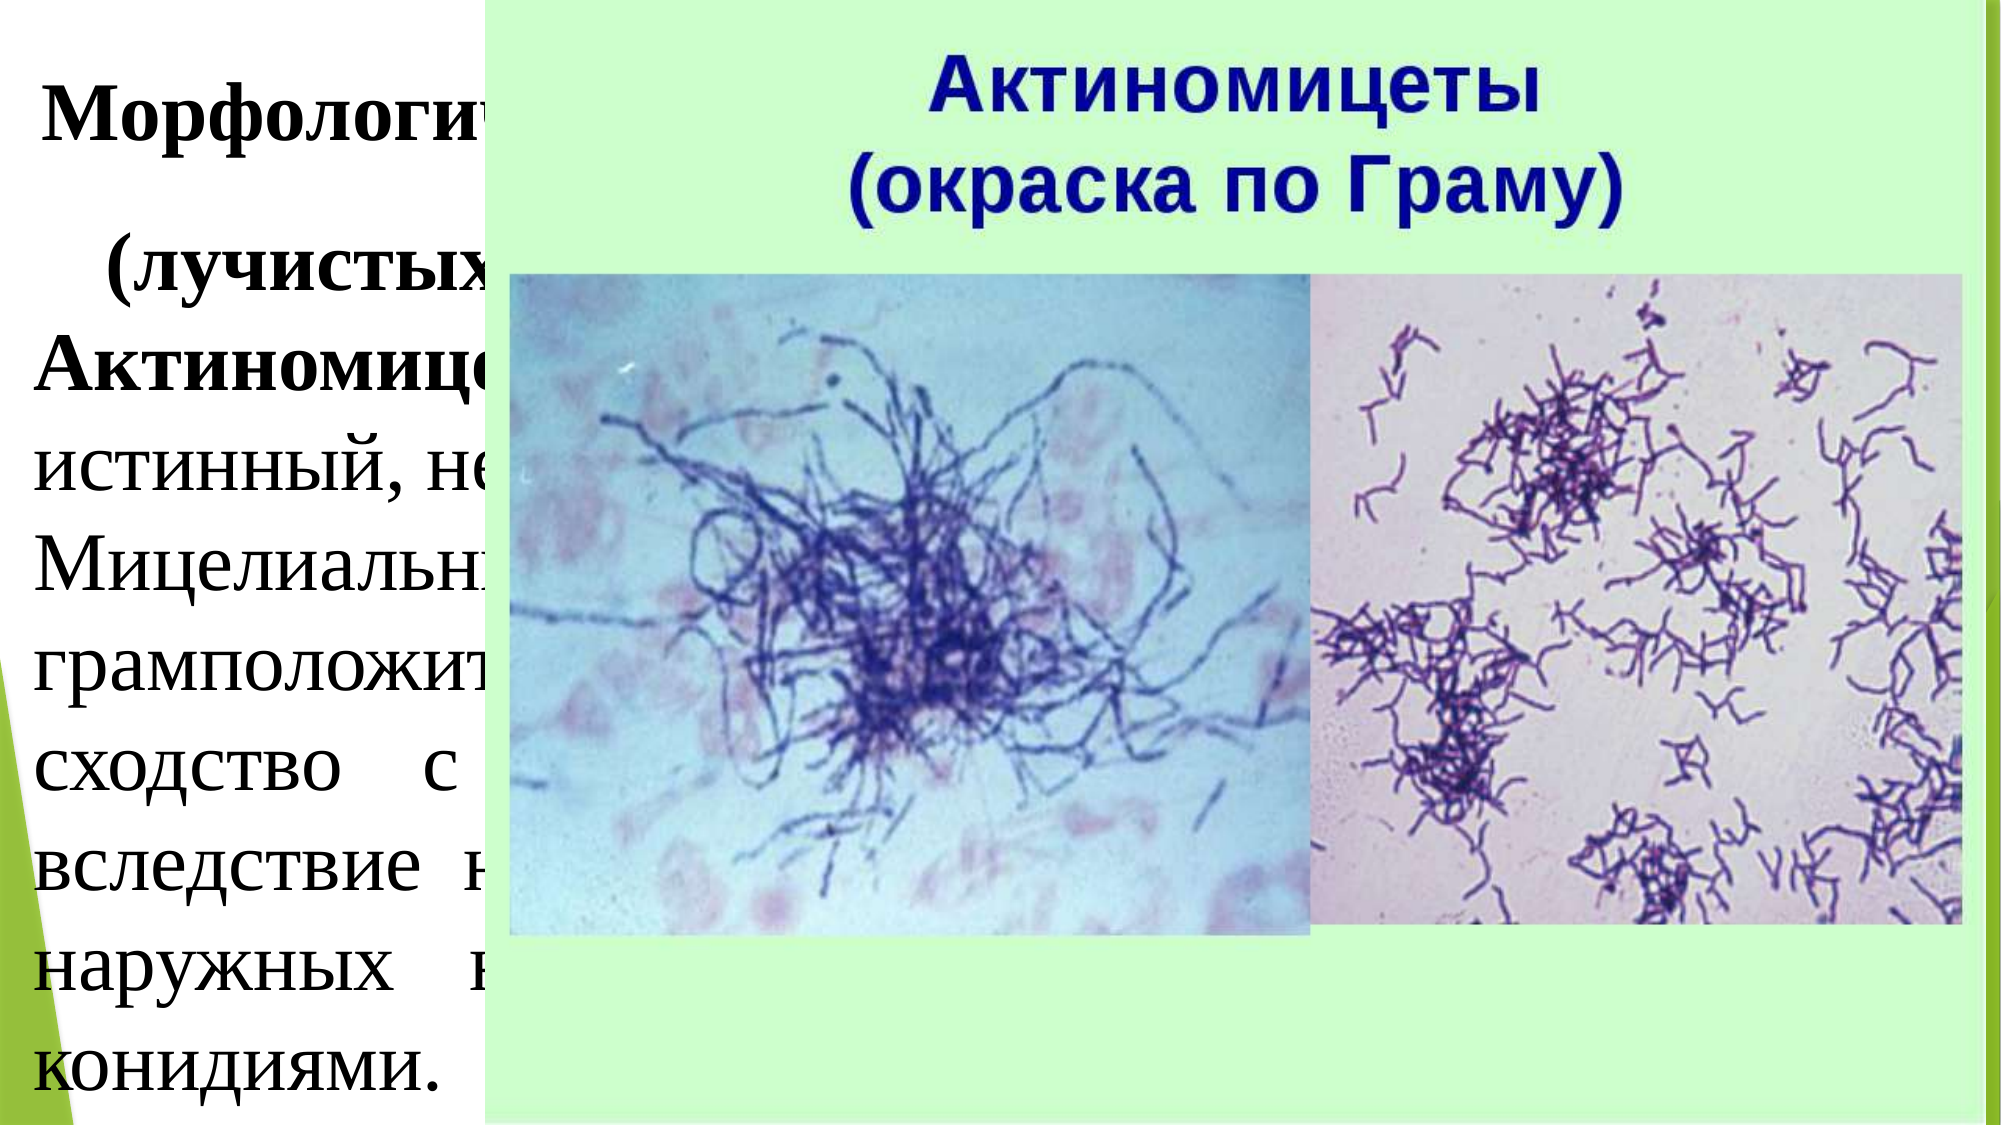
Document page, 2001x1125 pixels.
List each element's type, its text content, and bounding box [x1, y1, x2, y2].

text_box Морфологическая характеристика актиномицетов (лучистых грибов по старым классификациям) Актиномицеты - формы бактерий, имеющие истинный, не имеющий перегородок мицелий. Мицелиальный (в виде ветвящихся нитей) рост этих грамположительных бактерий придает им внешнее сходство с грибами. Это сходство усиливается вследствие наличия у высших форм актиномицетов наружных неполовых спор, которые называются конидиями. [18, 0, 483, 1115]
picture [484, 0, 1986, 1125]
